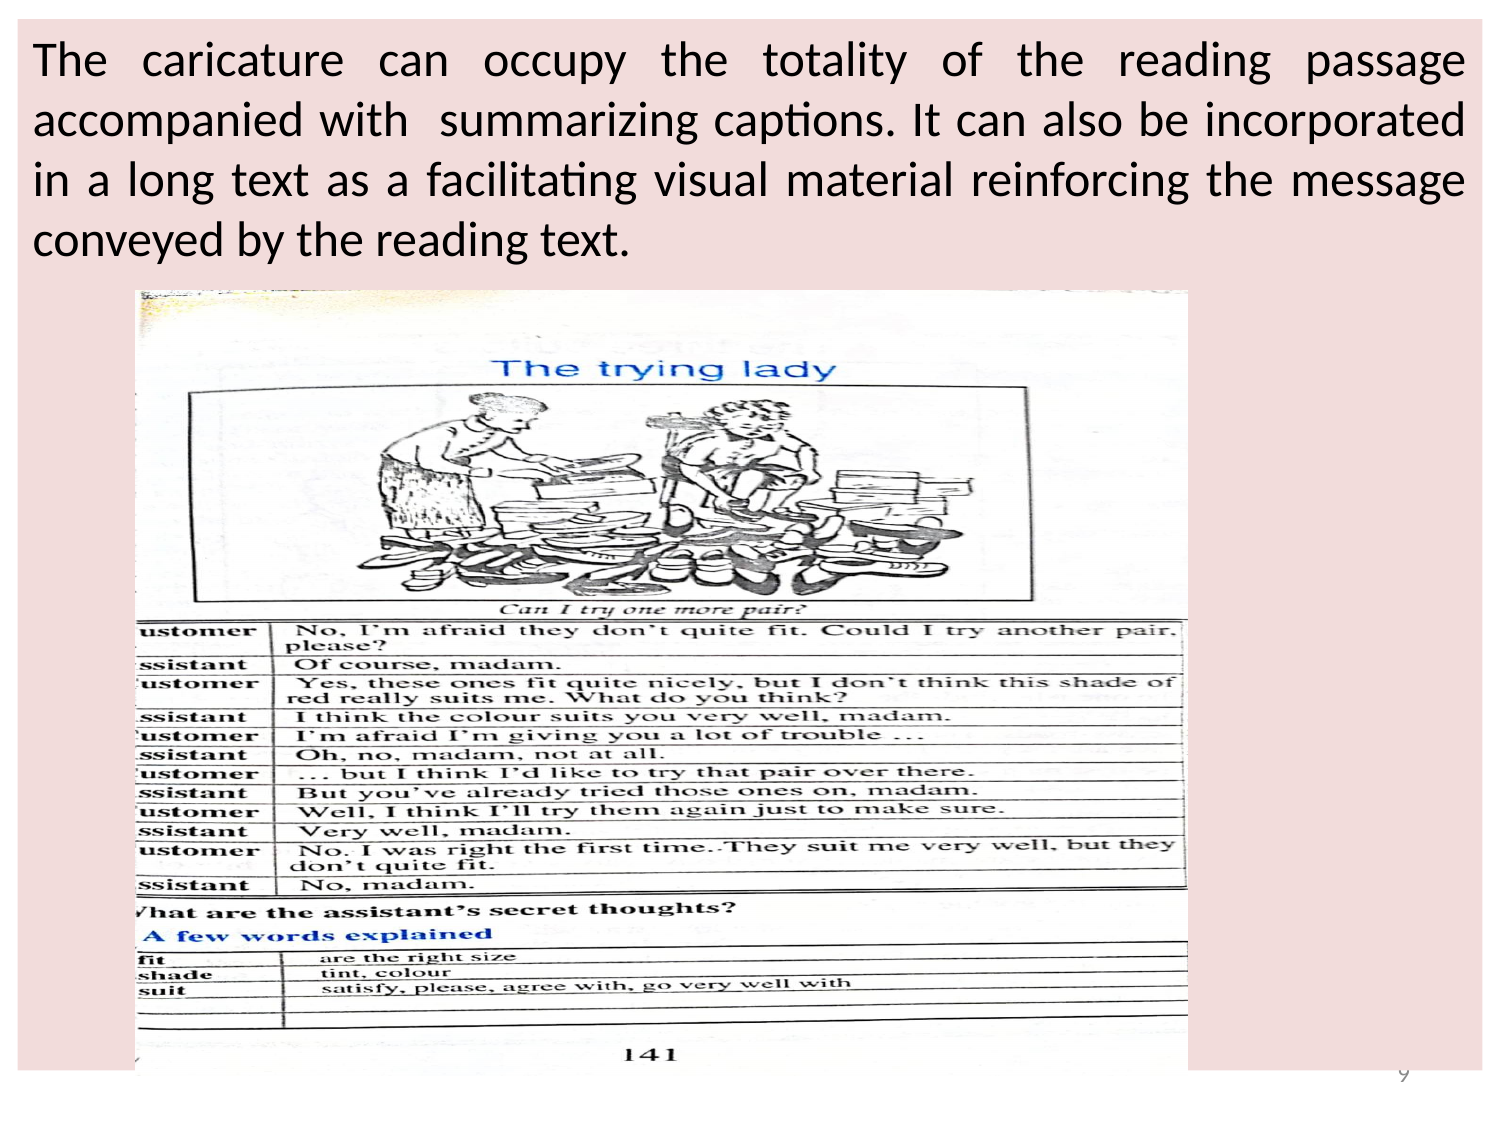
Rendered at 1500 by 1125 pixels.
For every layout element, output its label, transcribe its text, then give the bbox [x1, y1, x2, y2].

picture [135, 290, 1188, 1076]
list The caricature can occupy the totality of the reading passage accompanied with summarizing captions. It can also be incorporated in a long text as a facilitating visual material reinforcing the message conveyed by the reading text. [17, 19, 1483, 1071]
slide_number 9 [1074, 1042, 1425, 1103]
